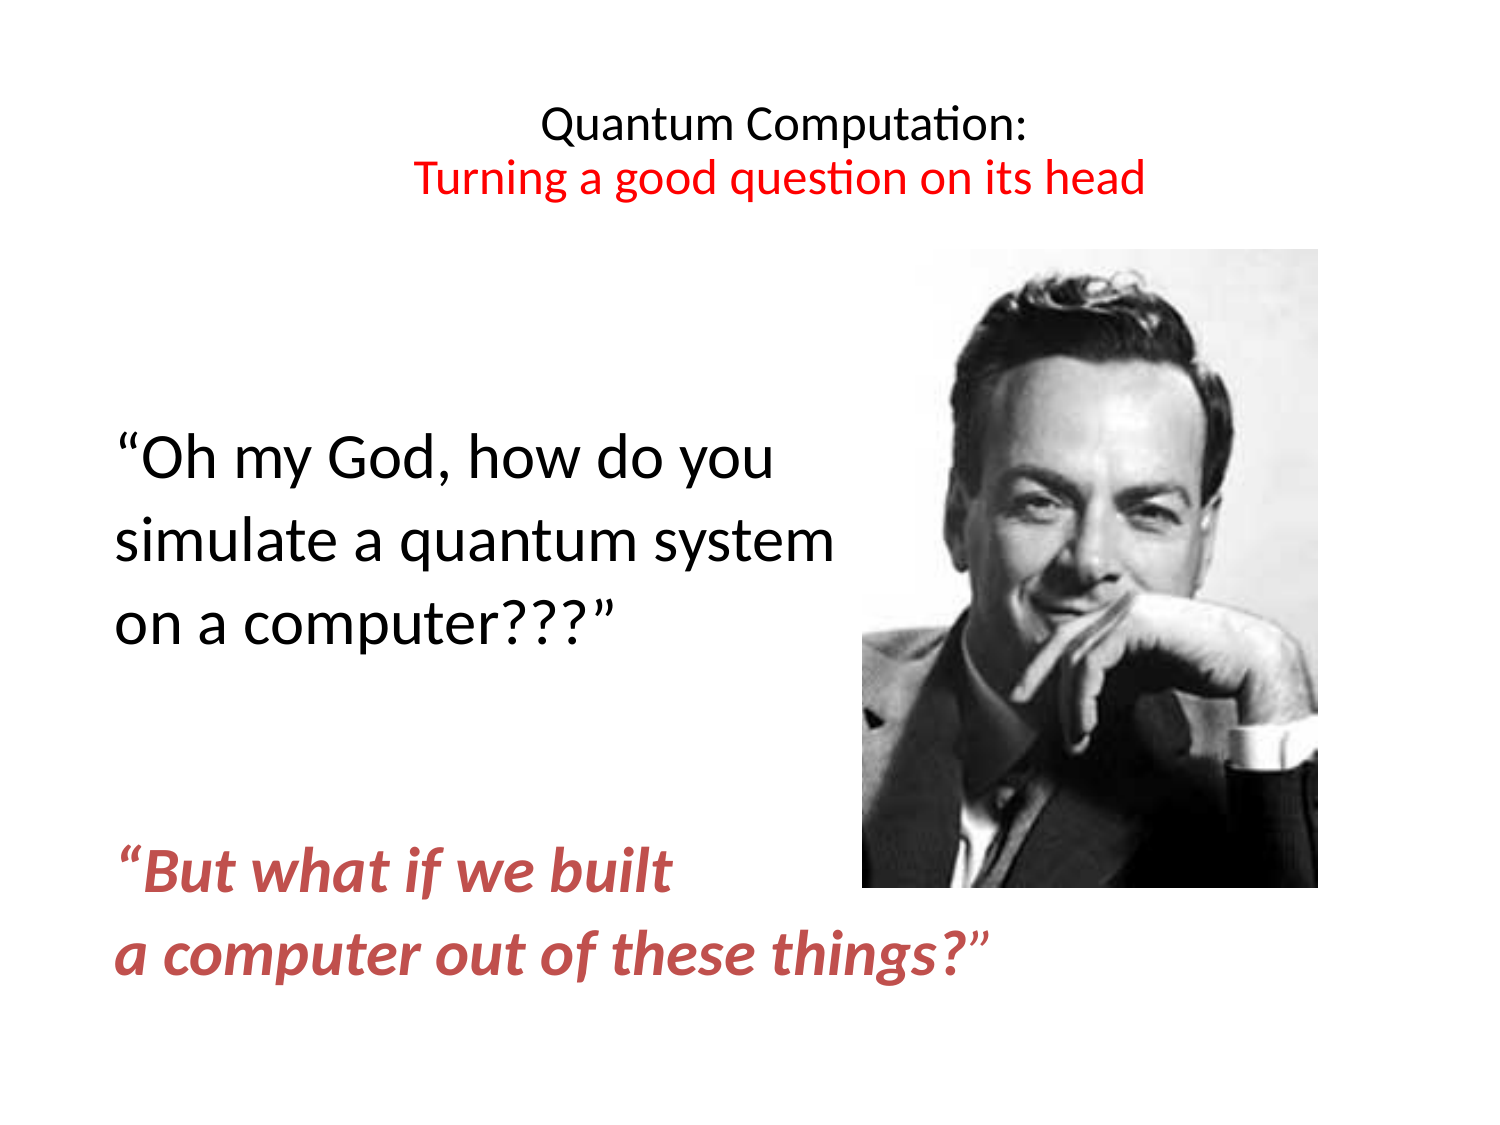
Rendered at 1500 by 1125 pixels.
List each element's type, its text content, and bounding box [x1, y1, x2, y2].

list “Oh my God, how do you simulate a quantum system on a computer???” “But what if we built a computer out of these things?” [99, 324, 1438, 1000]
title Quantum Computation: Turning a good question on its head [75, 87, 1425, 275]
picture [862, 249, 1319, 888]
